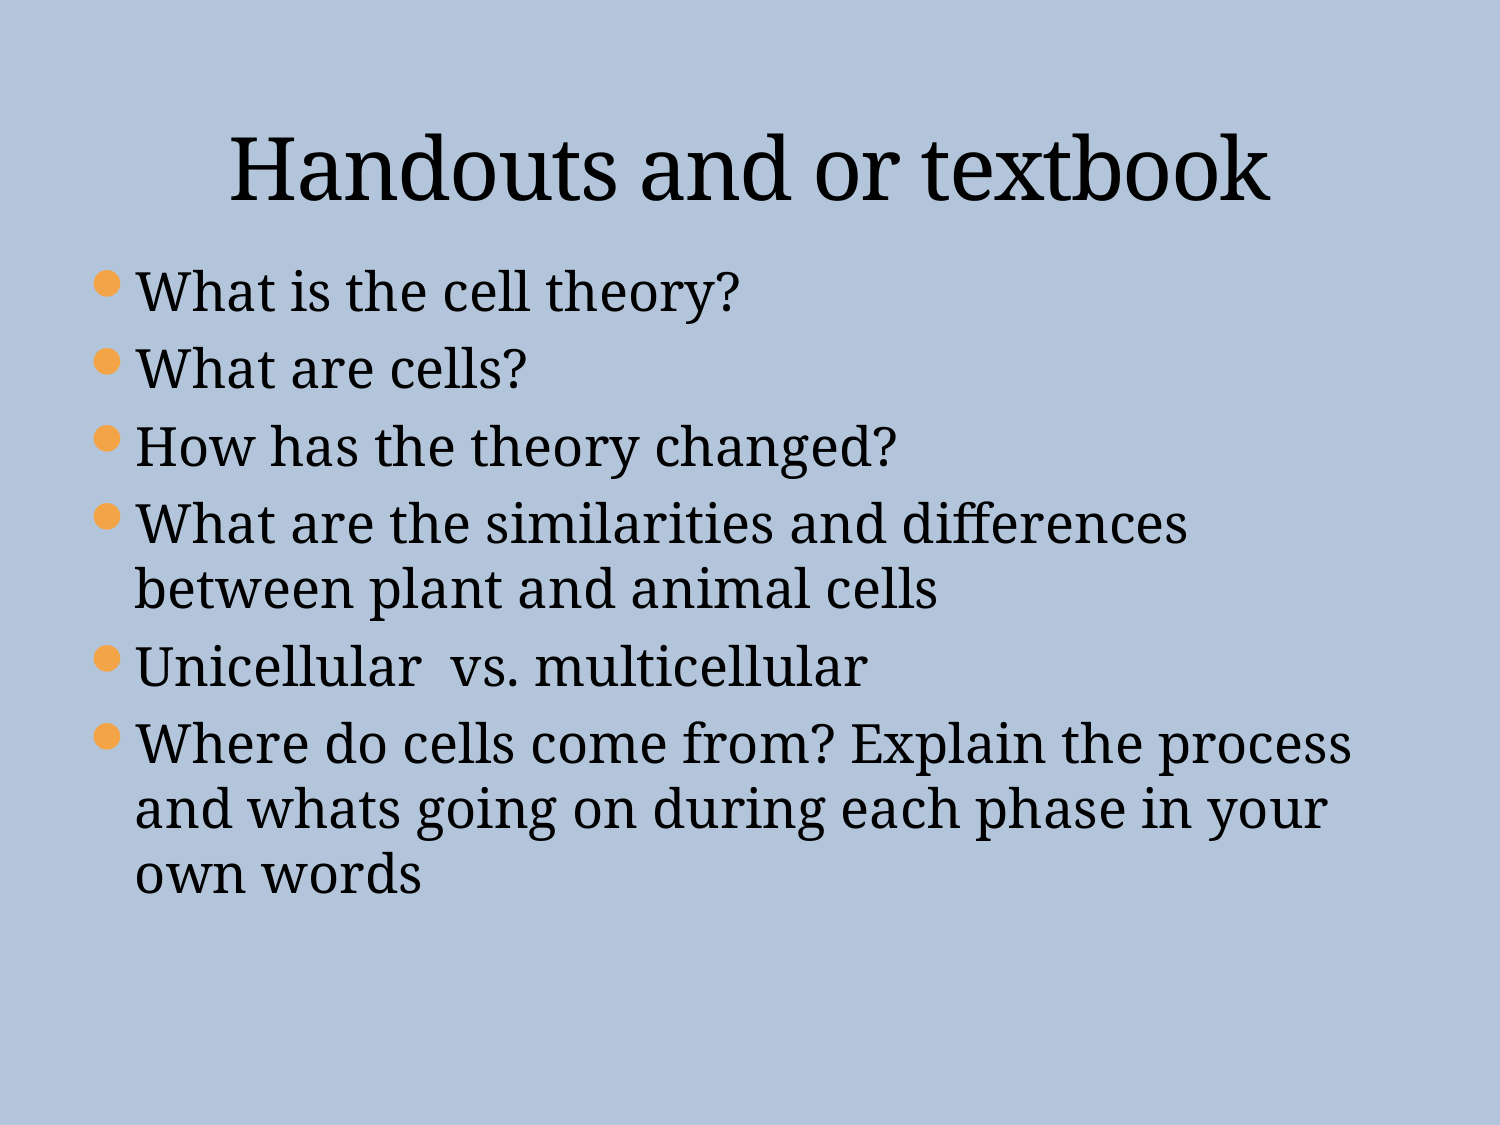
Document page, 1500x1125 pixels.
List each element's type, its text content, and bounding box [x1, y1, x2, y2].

title Handouts and or textbook [74, 24, 1425, 225]
list What is the cell theory? What are cells? How has the theory changed? What are the similarities and differences between plant and animal cells Unicellular vs. multicellular Where do cells come from? Explain the process and whats going on during each phase in your own words [75, 249, 1425, 1000]
